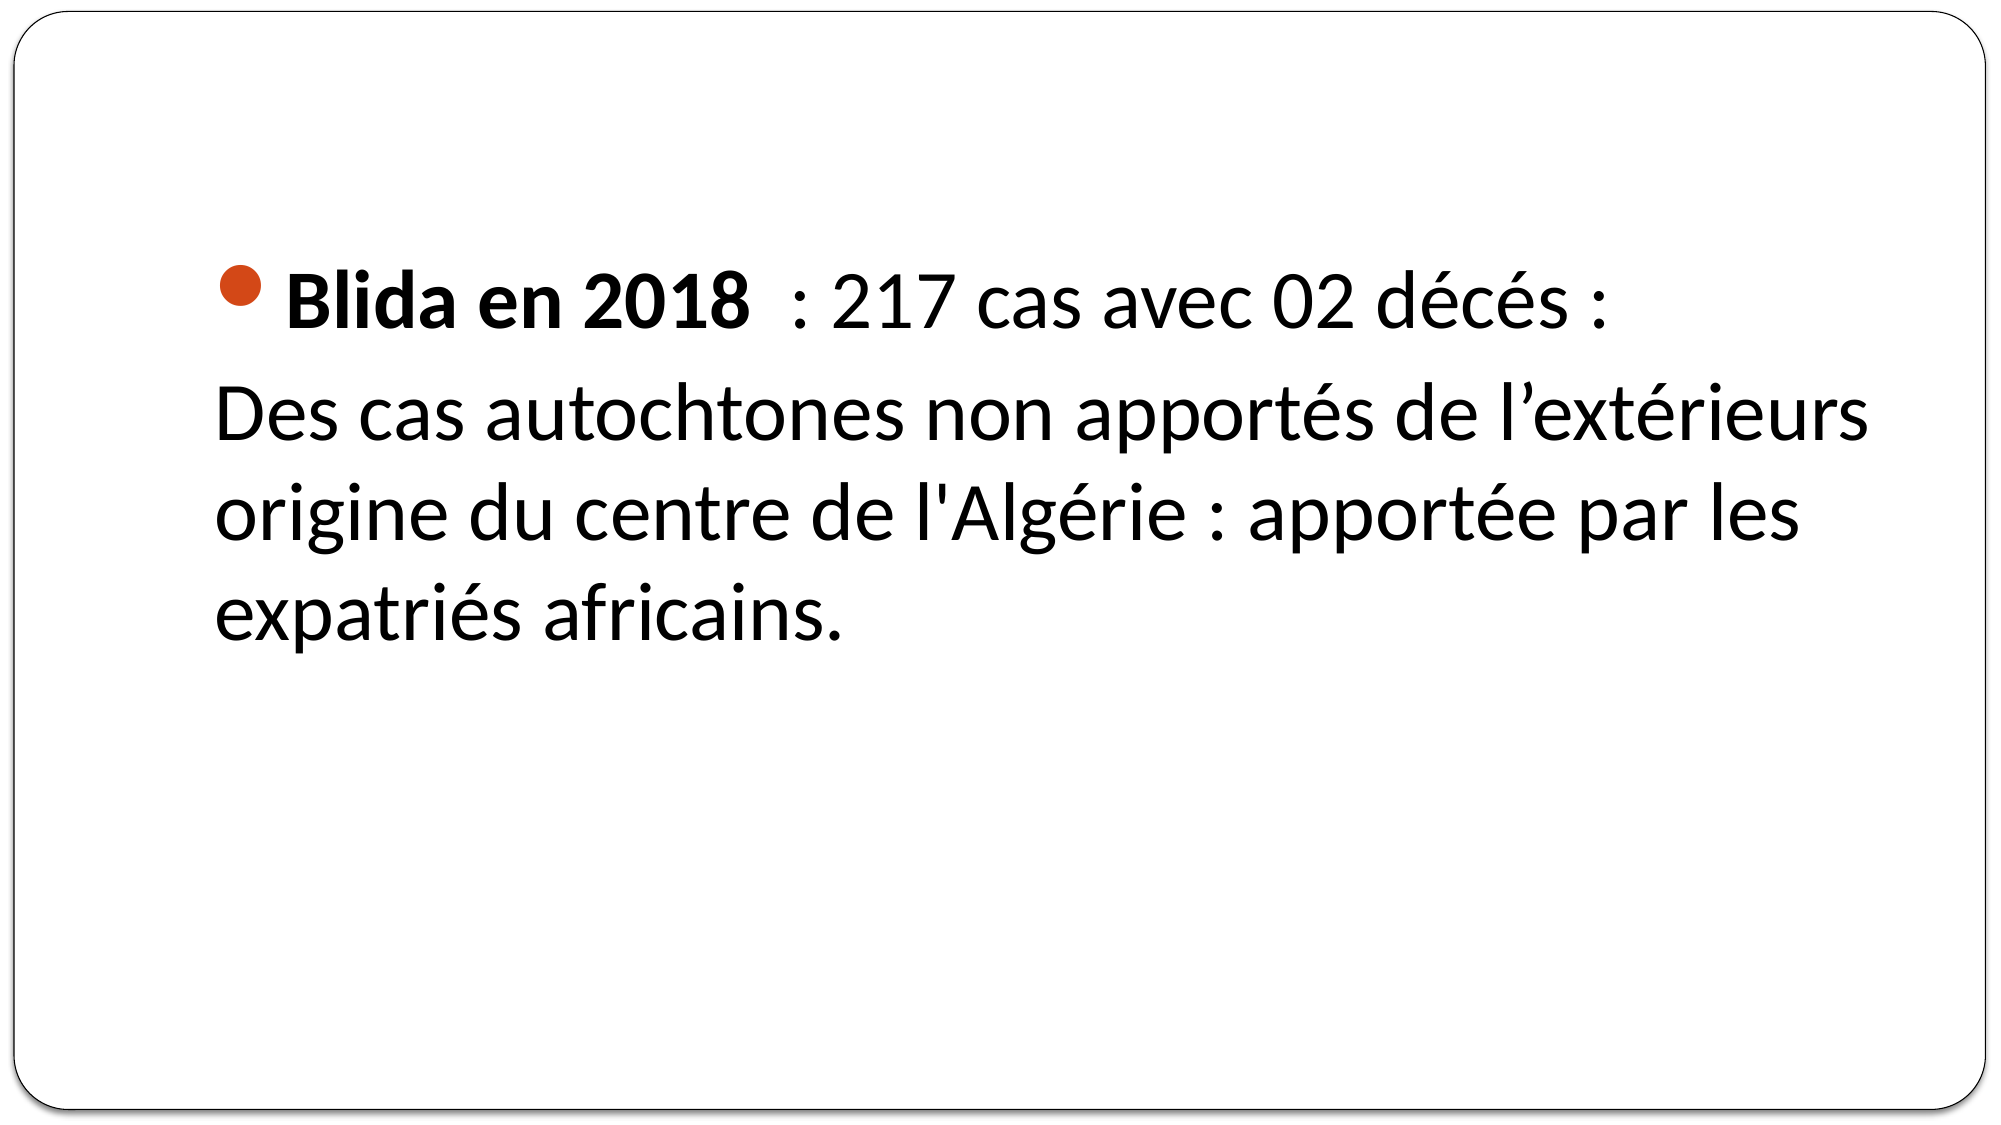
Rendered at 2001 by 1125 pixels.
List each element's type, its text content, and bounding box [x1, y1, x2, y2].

list Blida en 2018 : 217 cas avec 02 décés : Des cas autochtones non apportés de l’extérieurs origine du centre de l'Algérie : apportée par les expatriés africains. [200, 237, 1900, 988]
